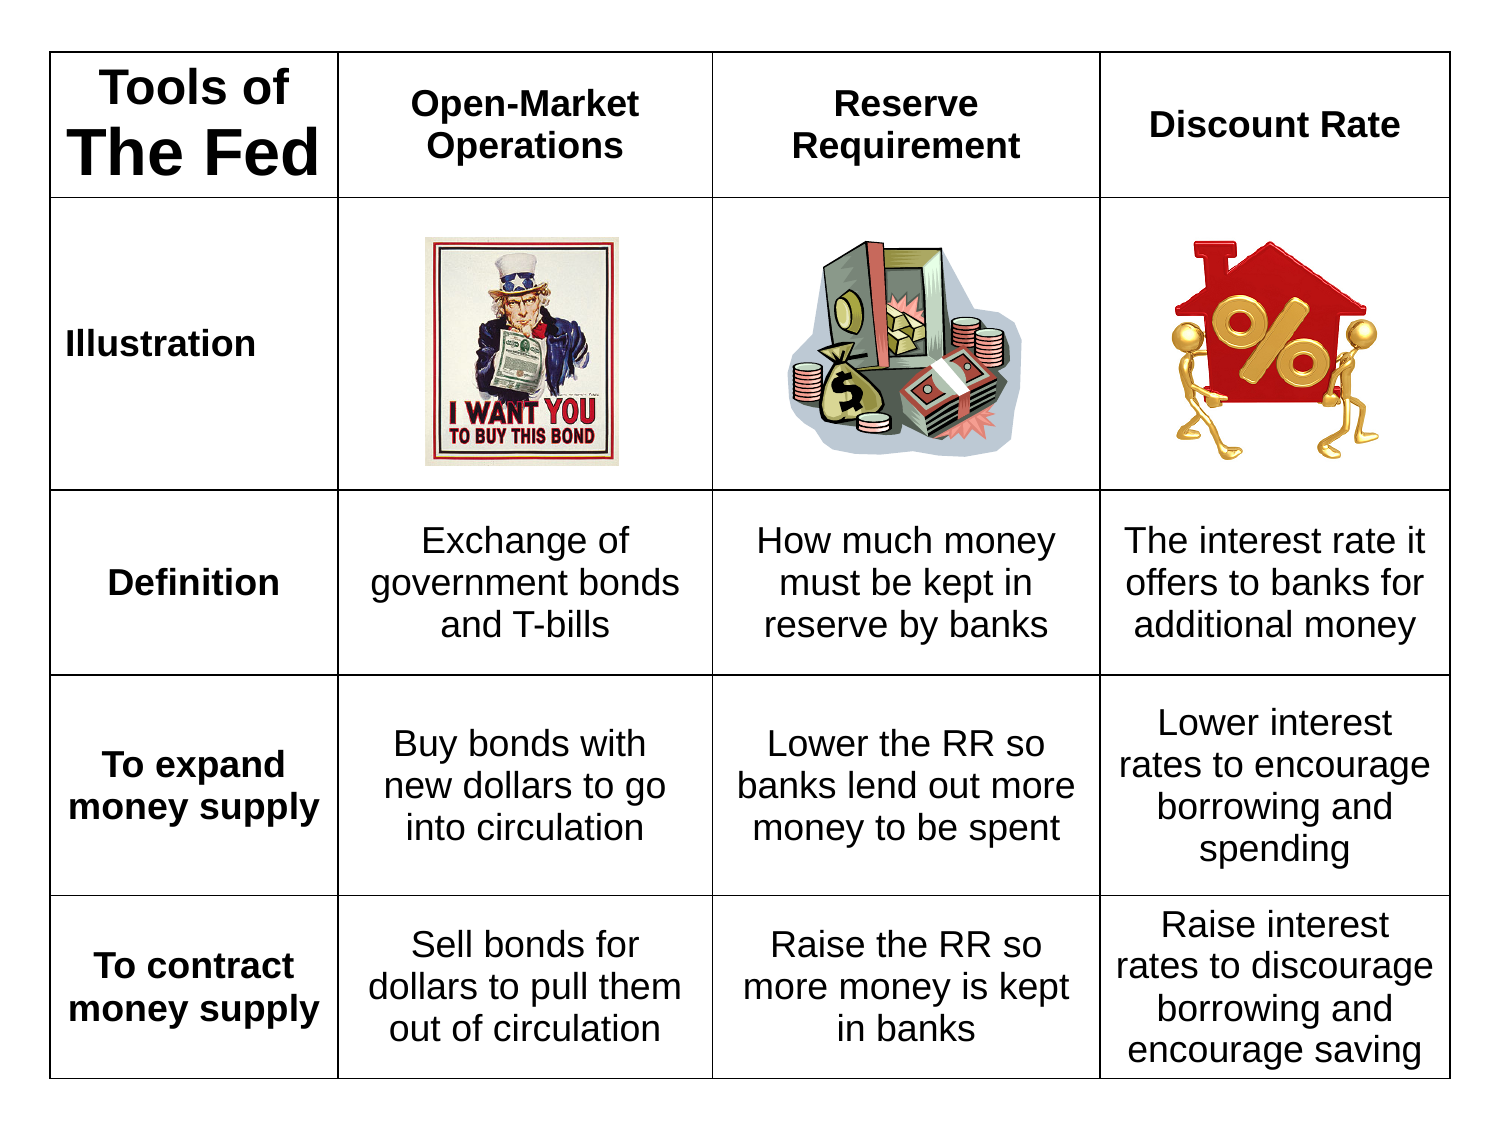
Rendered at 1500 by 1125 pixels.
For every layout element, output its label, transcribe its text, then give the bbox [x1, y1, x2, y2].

table_header Open-Market Operations [339, 53, 712, 197]
table_cell [1101, 198, 1449, 489]
table_header Tools of The Fed [51, 53, 337, 197]
table_cell To contract money supply [51, 896, 337, 1078]
table_cell To expand money supply [51, 676, 337, 895]
table_cell The interest rate it offers to banks for additional money [1101, 491, 1449, 674]
table_cell Buy bonds with new dollars to go into circulation [339, 676, 712, 895]
table_cell Exchange of government bonds and T-bills [339, 491, 712, 674]
table_cell Lower the RR so banks lend out more money to be spent [713, 676, 1099, 895]
picture [787, 237, 1026, 461]
picture [424, 237, 619, 466]
table_header Reserve Requirement [713, 53, 1099, 197]
table_cell How much money must be kept in reserve by banks [713, 491, 1099, 674]
table_cell Illustration [51, 198, 337, 489]
picture [1162, 237, 1388, 463]
table_cell Raise the RR so more money is kept in banks [713, 896, 1099, 1078]
table_cell Lower interest rates to encourage borrowing and spending [1101, 676, 1449, 895]
table_cell Raise interest rates to discourage borrowing and encourage saving [1101, 896, 1449, 1078]
table_header Discount Rate [1101, 53, 1449, 197]
table_cell [339, 198, 712, 489]
table_cell [713, 198, 1099, 489]
table_cell Definition [51, 491, 337, 674]
table_cell Sell bonds for dollars to pull them out of circulation [339, 896, 712, 1078]
